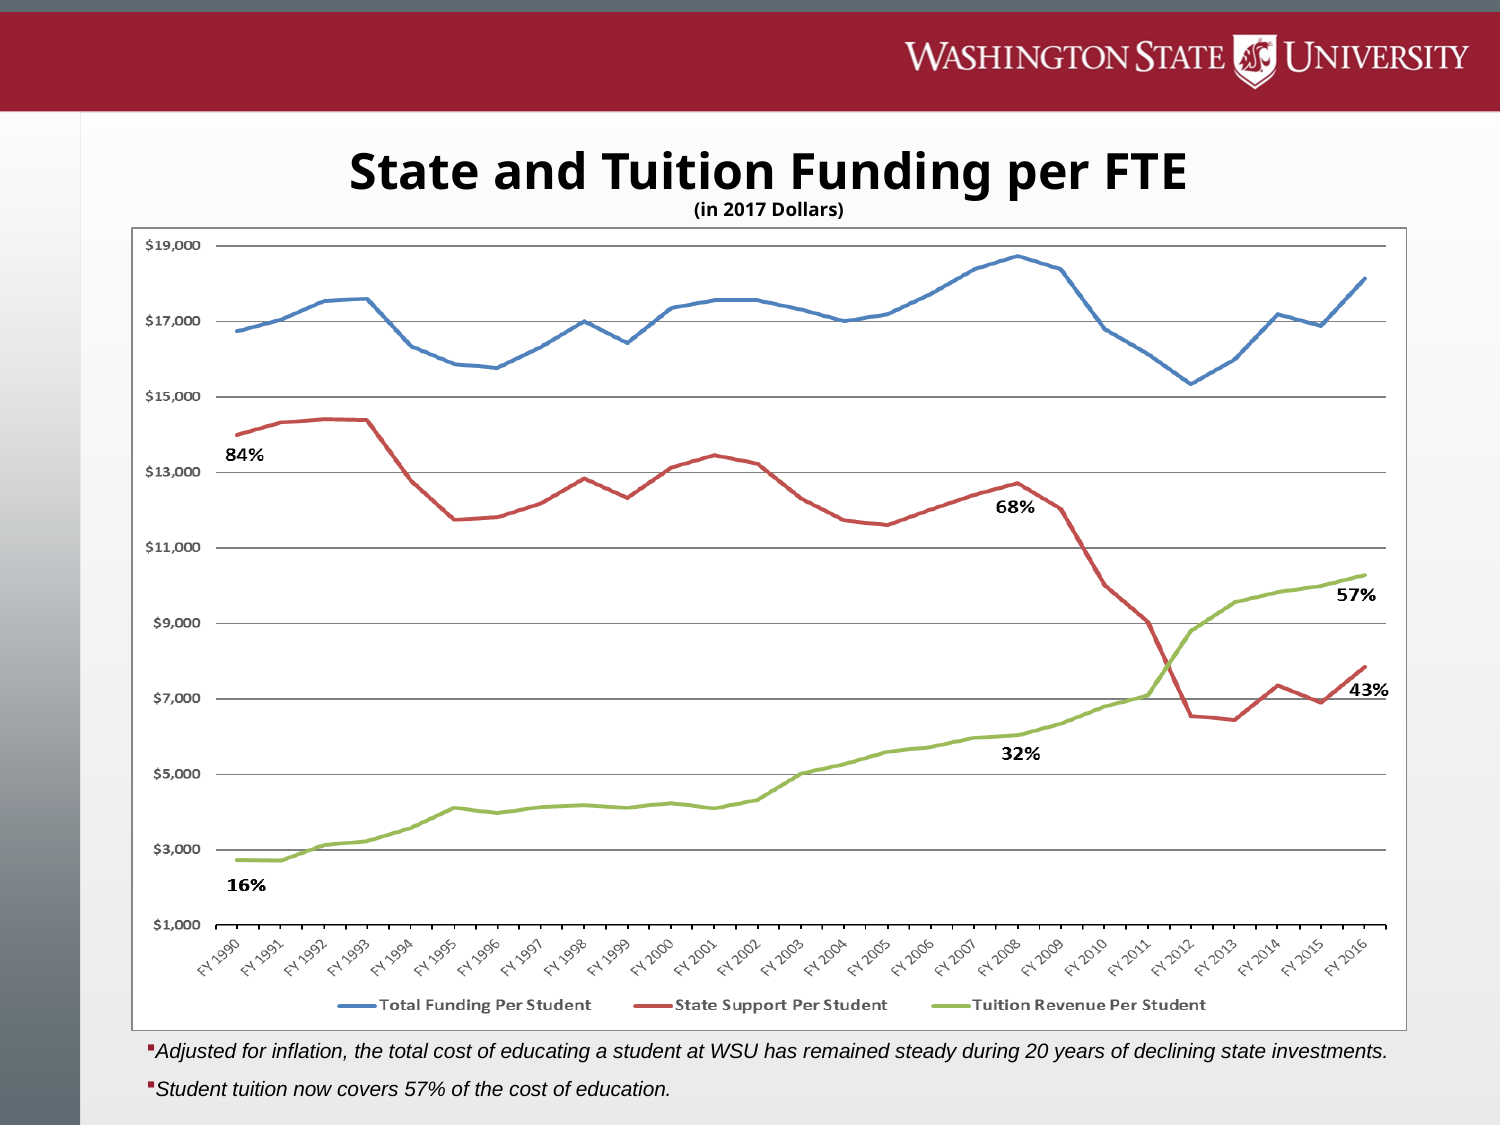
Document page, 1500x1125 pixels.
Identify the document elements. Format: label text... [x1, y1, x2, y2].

text_box Adjusted for inflation, the total cost of educating a student at WSU has remained steady during 20 years of declining state investments. Student tuition now covers 57% of the cost of education. [129, 1028, 1470, 1110]
title State and Tuition Funding per FTE (in 2017 Dollars) [131, 137, 1407, 227]
picture [0, 0, 1500, 1125]
